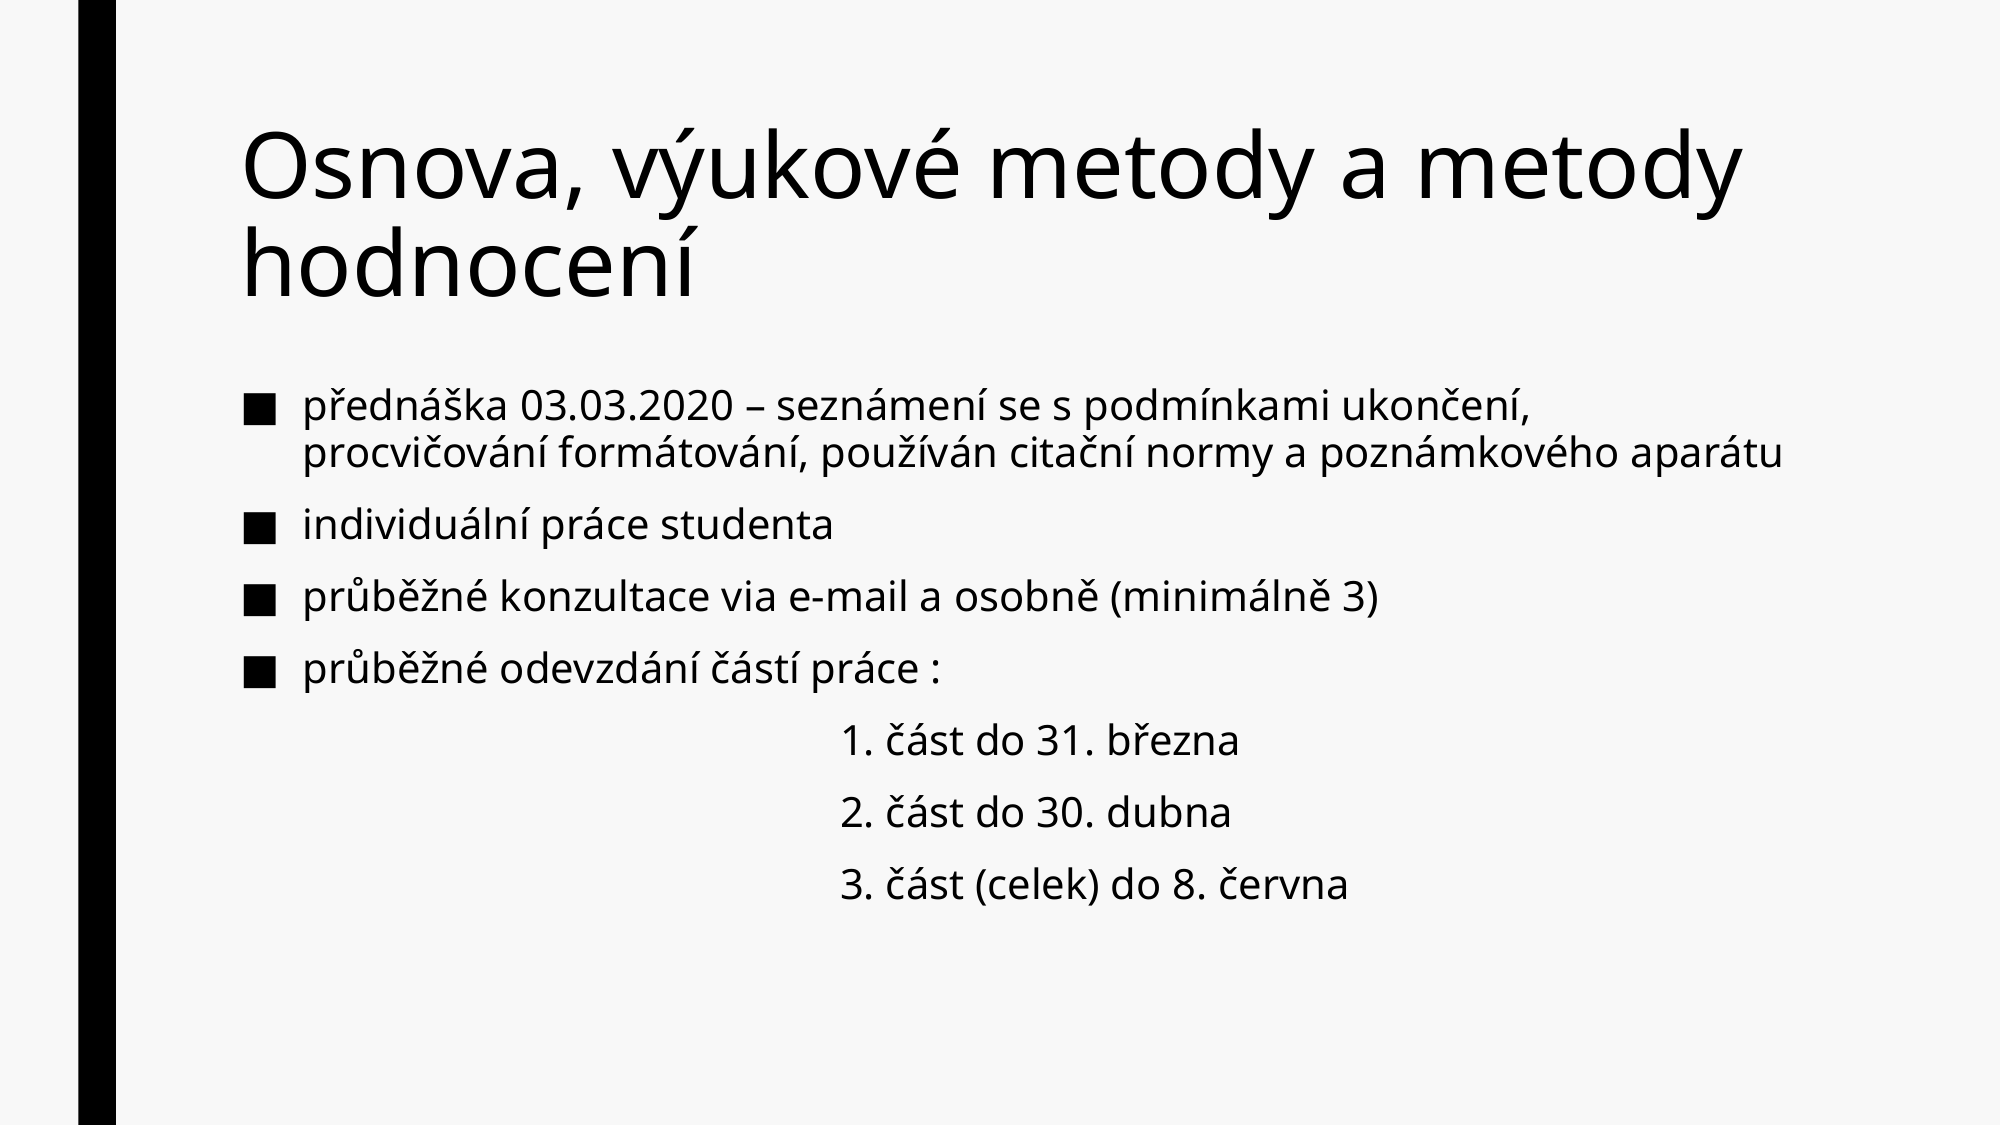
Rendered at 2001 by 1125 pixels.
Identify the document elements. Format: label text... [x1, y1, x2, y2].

list přednáška 03.03.2020 – seznámení se s podmínkami ukončení, procvičování formátování, používán citační normy a poznámkového aparátu individuální práce studenta průběžné konzultace via e-mail a osobně (minimálně 3) průběžné odevzdání částí práce : 1. část do 31. března 2. část do 30. dubna 3. část (celek) do 8. června [225, 375, 1800, 963]
title Osnova, výukové metody a metody hodnocení [225, 112, 1800, 357]
